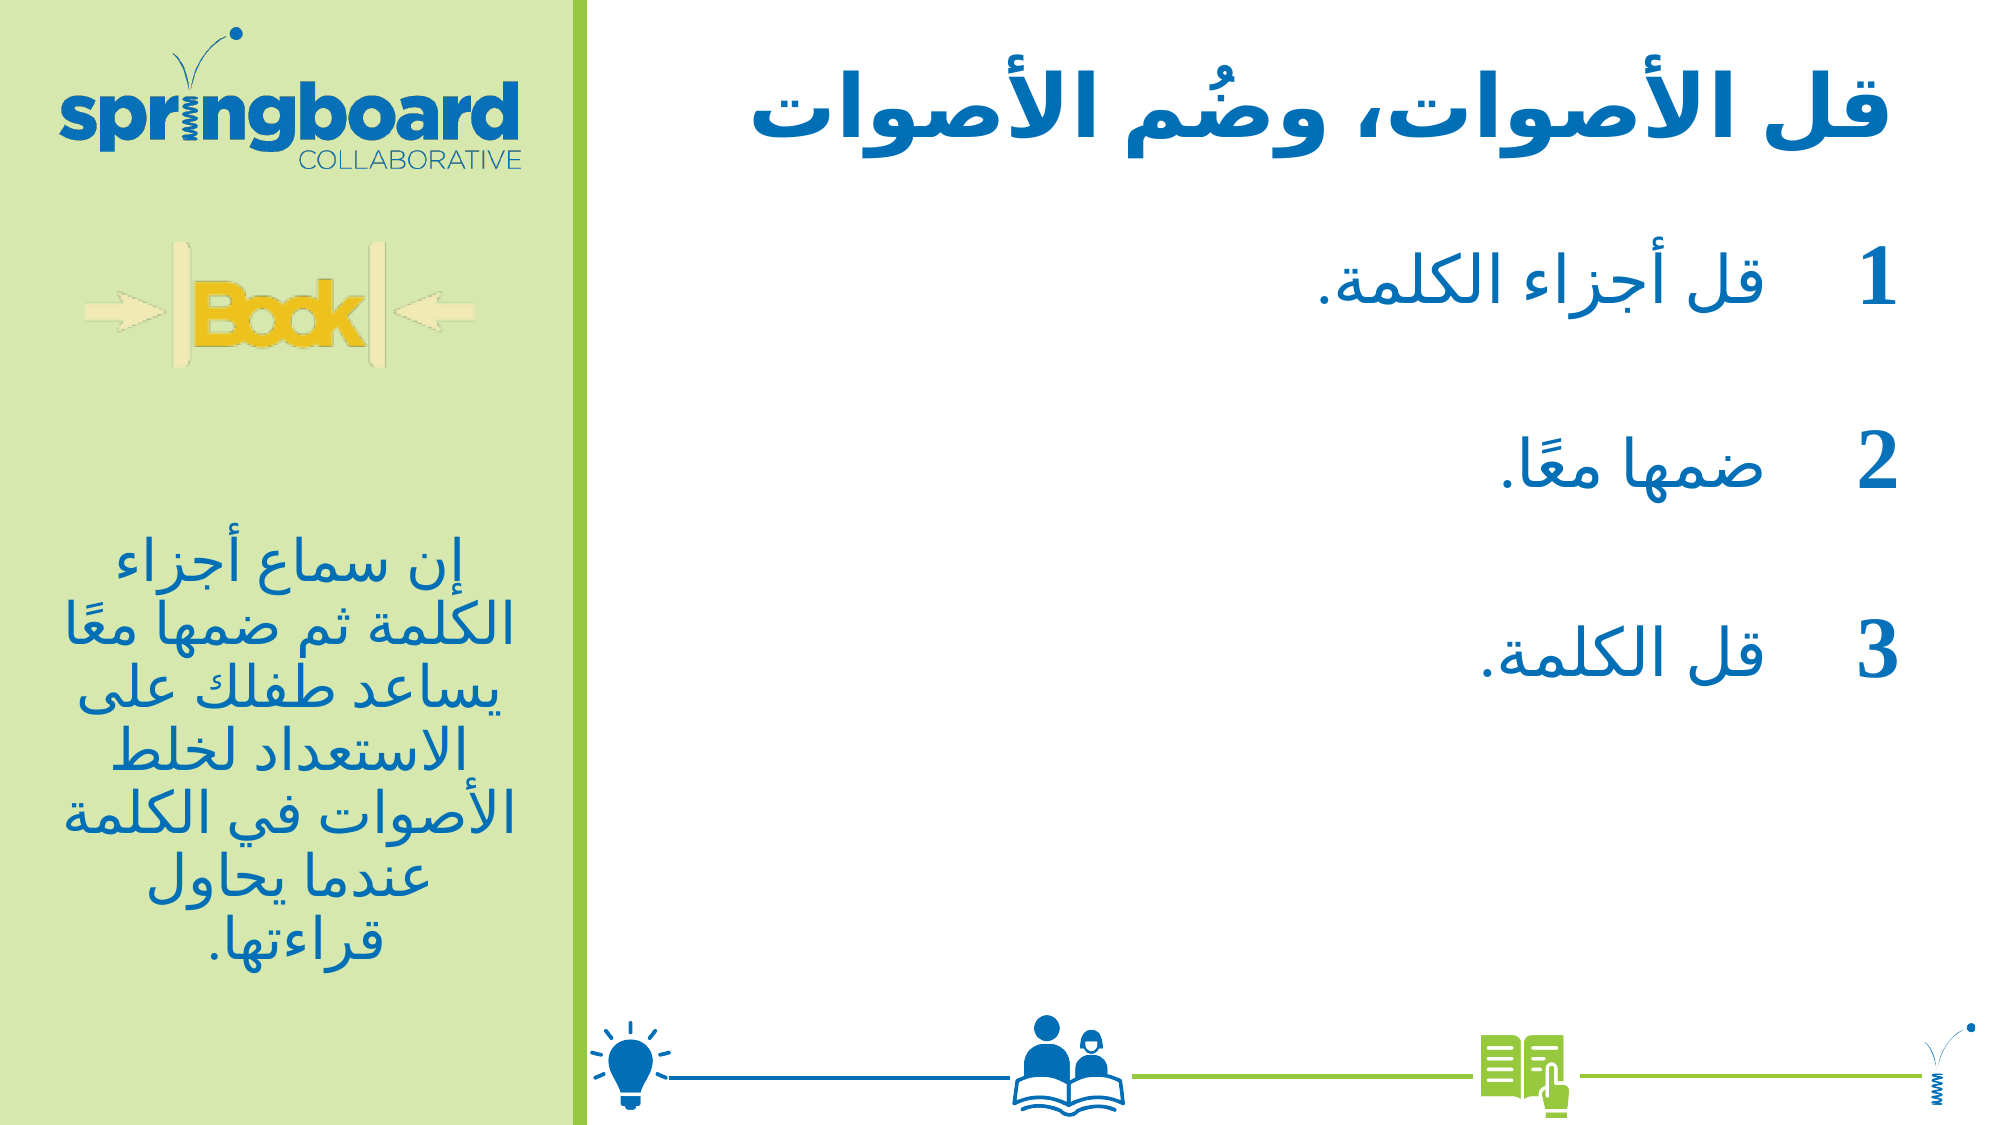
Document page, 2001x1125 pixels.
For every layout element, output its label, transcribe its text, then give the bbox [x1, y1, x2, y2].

picture [590, 1021, 671, 1110]
title 1 [1756, 221, 1915, 390]
picture [59, 27, 493, 169]
picture [85, 242, 476, 369]
picture [1481, 1035, 1569, 1118]
list ضمها معًا. [975, 405, 1783, 574]
list قل الكلمة. [975, 594, 1783, 763]
picture [1012, 1015, 1125, 1117]
picture [1924, 1023, 1976, 1105]
list إن سماع أجزاء الكلمة ثم ضمها معًا يساعد طفلك على الاستعداد لخلط الأصوات في الكلمة عندما يحاول قراءتها. [36, 523, 543, 1125]
title 3 [1783, 594, 1915, 763]
list قل أجزاء الكلمة. [975, 221, 1756, 390]
title 2 [1783, 405, 1915, 574]
title قل الأصوات، وضُم الأصوات [493, 0, 1911, 206]
